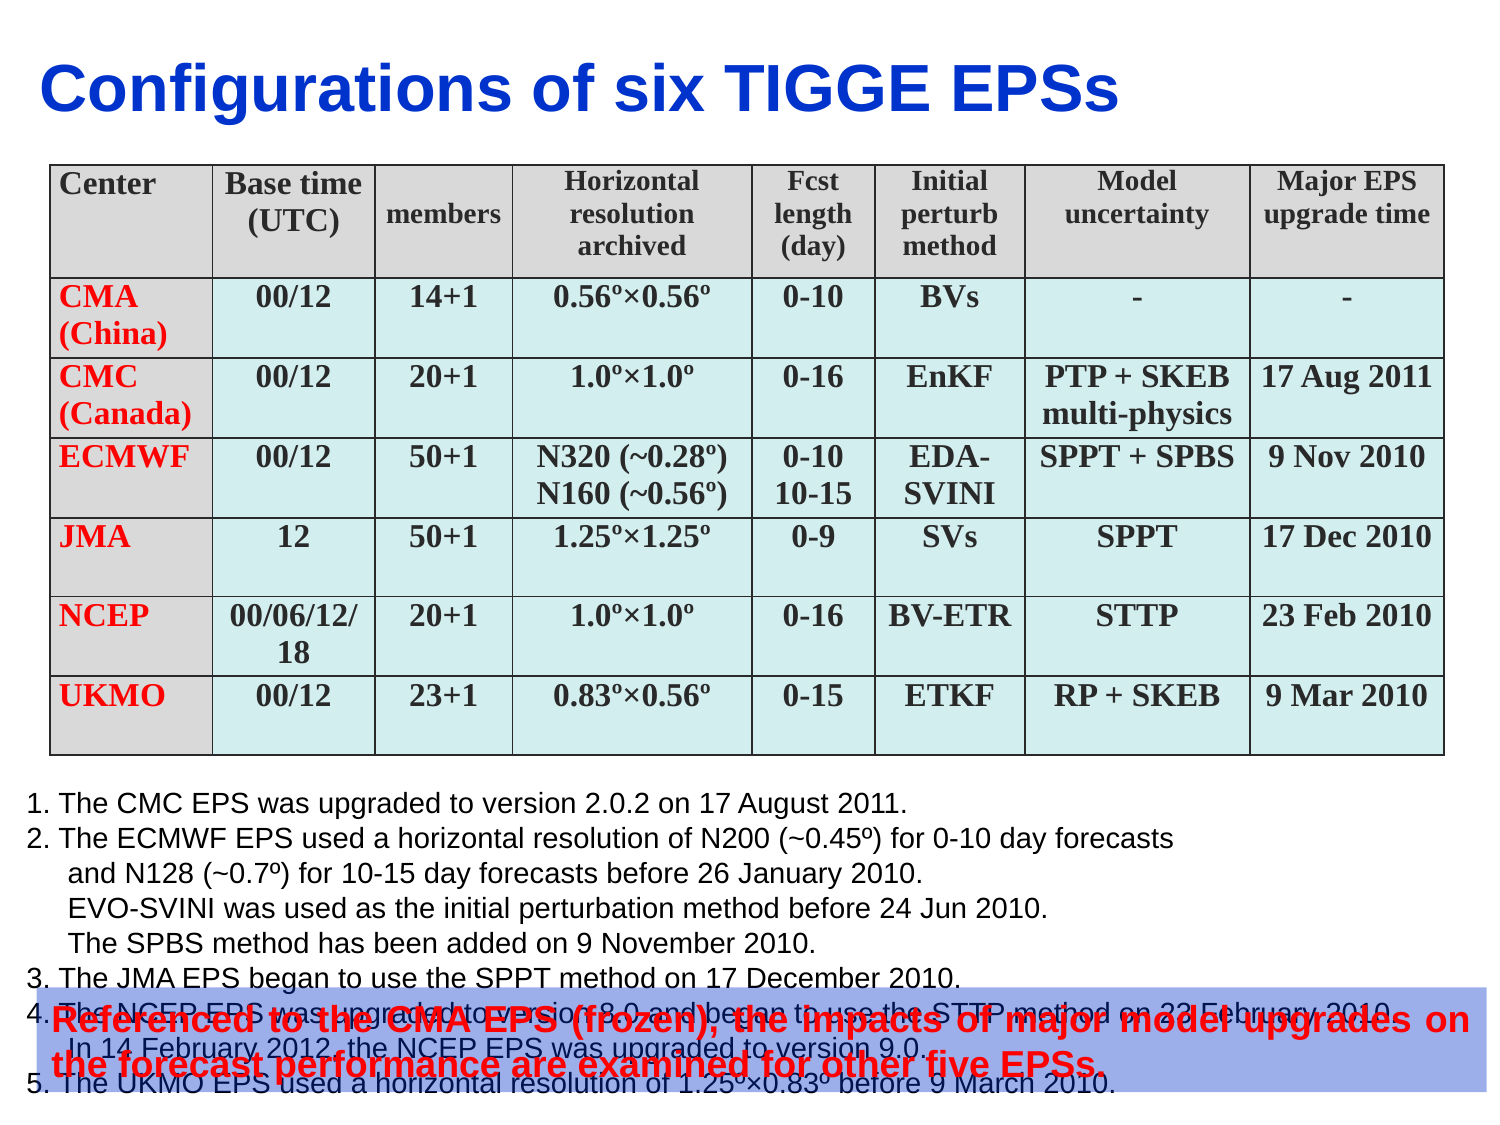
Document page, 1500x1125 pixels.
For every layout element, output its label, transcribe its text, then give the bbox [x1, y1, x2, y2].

table_cell 0-16 [753, 359, 874, 437]
table_cell 20+1 [376, 597, 512, 675]
table_cell 0-16 [753, 597, 874, 675]
table_cell 00/12 [213, 359, 374, 437]
table_cell 1.25º×1.25º [513, 519, 751, 596]
table_cell 00/12 [213, 677, 374, 754]
table_cell 0.83º×0.56º [513, 677, 751, 754]
table_cell 0-10 10-15 [753, 439, 874, 517]
text_box 1. The CMC EPS was upgraded to version 2.0.2 on 17 August 2011. 2. The ECMWF EPS used a horizontal resolution of N200 (~0.45º) for 0-10 day forecasts and N128 (~0.7º) for 10-15 day forecasts before 26 January 2010. EVO-SVINI was used as the initial perturbation method before 24 Jun 2010. The SPBS method has been added on 9 November 2010. 3. The JMA EPS began to use the SPPT method on 17 December 2010. 4. The NCEP EPS was upgraded to version 8.0 and began to use the STTP method on 23 February 2010. In 14 February 2012, the NCEP EPS was upgraded to version 9.0. 5. The UKMO EPS used a horizontal resolution of 1.25º×0.83º before 9 March 2010. [11, 777, 1500, 1125]
table_cell STTP [1026, 597, 1249, 675]
table_cell CMA (China) [51, 279, 212, 357]
table_cell EnKF [876, 359, 1024, 437]
text_box Referenced to the CMA EPS (frozen), the impacts of major model upgrades on the forecast performance are examined for other five EPSs. [36, 987, 1487, 1093]
table_cell ECMWF [51, 439, 212, 517]
table_cell 50+1 [376, 519, 512, 596]
table_cell - [1251, 279, 1443, 357]
table_header members [376, 178, 512, 277]
table_cell N320 (~0.28º) N160 (~0.56º) [513, 439, 751, 517]
table_cell PTP + SKEB multi-physics [1026, 359, 1249, 437]
table_cell JMA [51, 519, 212, 596]
table_cell BVs [876, 279, 1024, 357]
table_cell 00/06/12/18 [213, 597, 374, 675]
table_header Major EPS upgrade time [1251, 178, 1443, 277]
table_cell 00/12 [213, 279, 374, 357]
table_cell CMC (Canada) [51, 359, 212, 437]
table_cell BV-ETR [876, 597, 1024, 675]
table_cell 12 [213, 519, 374, 596]
table_header Fcst length (day) [753, 178, 874, 277]
table_cell 17 Aug 2011 [1251, 359, 1443, 437]
table_cell 50+1 [376, 439, 512, 517]
table_header Initial perturb method [876, 178, 1024, 277]
table_cell 0-9 [753, 519, 874, 596]
table_cell 1.0º×1.0º [513, 597, 751, 675]
table_cell EDA-SVINI [876, 439, 1024, 517]
table_cell - [1026, 279, 1249, 357]
table_cell SPPT [1026, 519, 1249, 596]
table_header Horizontal resolution archived [513, 178, 751, 277]
table_cell SPPT + SPBS [1026, 439, 1249, 517]
table_cell 17 Dec 2010 [1251, 519, 1443, 596]
table_cell 9 Nov 2010 [1251, 439, 1443, 517]
table_cell SVs [876, 519, 1024, 596]
table_cell NCEP [51, 597, 212, 675]
table_header Model uncertainty [1026, 178, 1249, 277]
table_cell 14+1 [376, 279, 512, 357]
table_header Base time (UTC) [213, 178, 374, 277]
table_header Center [51, 178, 212, 277]
text_box Configurations of six TIGGE EPSs [24, 37, 1475, 178]
table_cell 0-15 [753, 677, 874, 754]
table_cell 23+1 [376, 677, 512, 754]
table_cell 00/12 [213, 439, 374, 517]
table_cell 0-10 [753, 279, 874, 357]
table_cell UKMO [51, 677, 212, 754]
table_cell 9 Mar 2010 [1251, 677, 1443, 754]
table_cell ETKF [876, 677, 1024, 754]
table_cell 0.56º×0.56º [513, 279, 751, 357]
table_cell 20+1 [376, 359, 512, 437]
table_cell RP + SKEB [1026, 677, 1249, 754]
table_cell 1.0º×1.0º [513, 359, 751, 437]
table_cell 23 Feb 2010 [1251, 597, 1443, 675]
